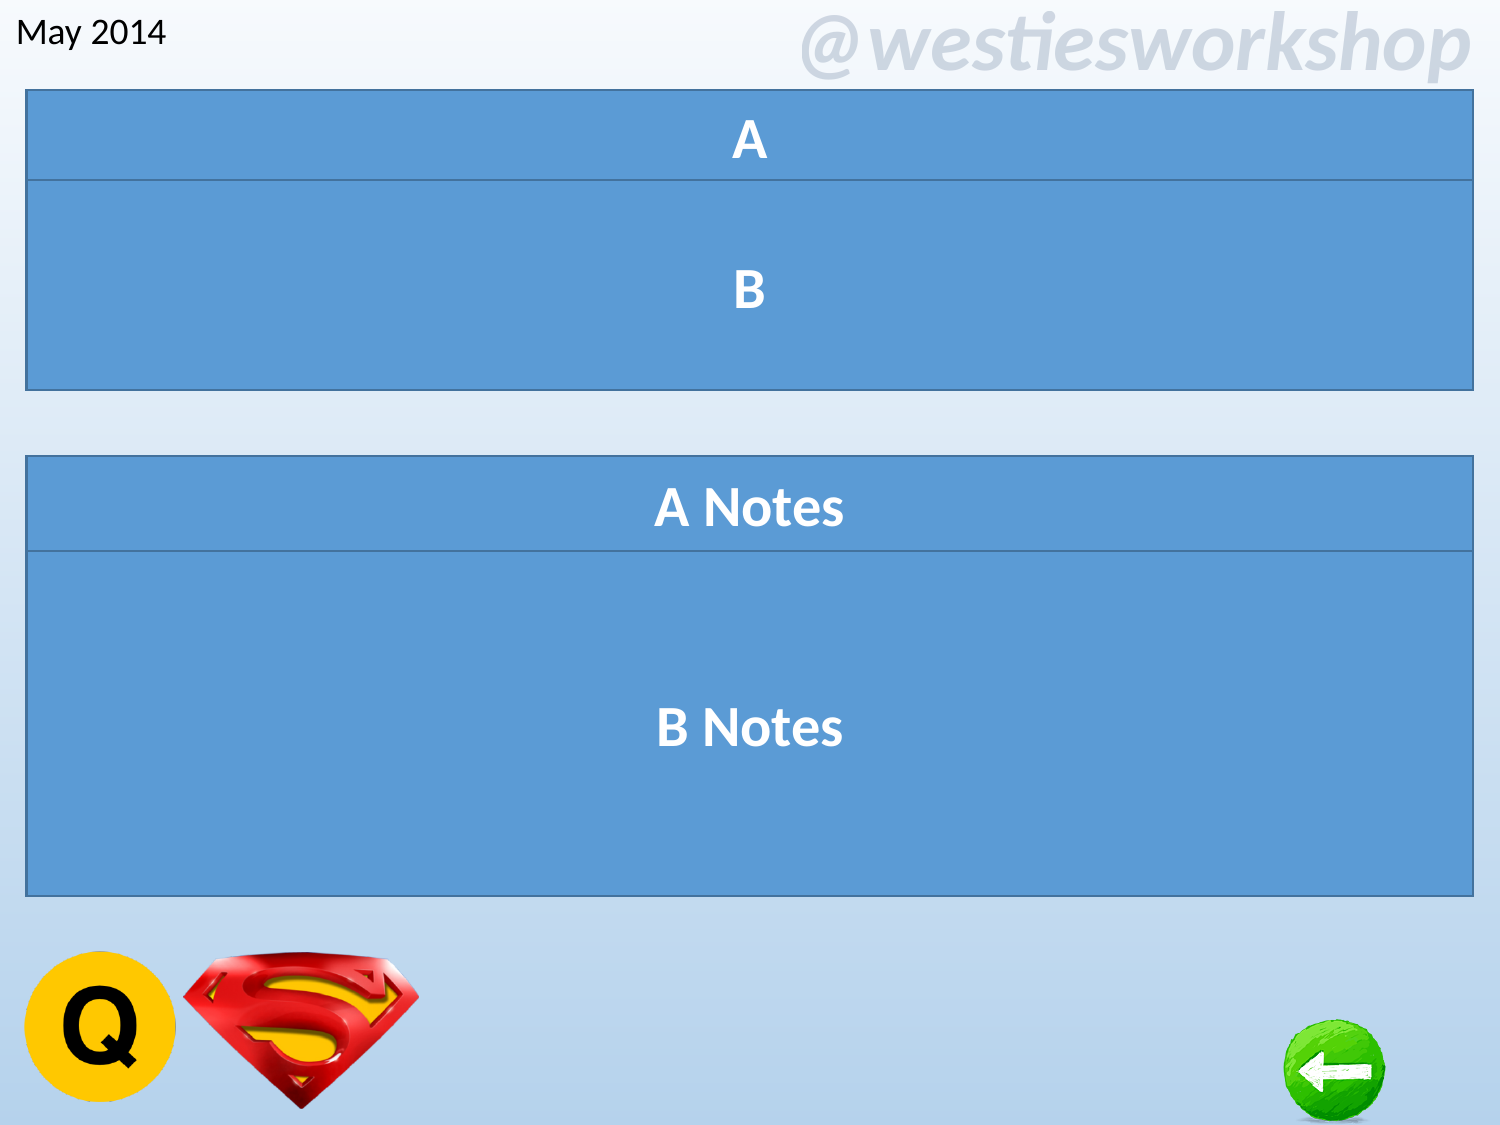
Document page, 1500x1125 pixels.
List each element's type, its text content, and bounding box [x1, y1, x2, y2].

picture [2, 928, 419, 1125]
text_box May 2014 [1, 0, 182, 60]
picture [26, 456, 1474, 897]
picture [1281, 1019, 1387, 1125]
picture [26, 89, 1474, 390]
